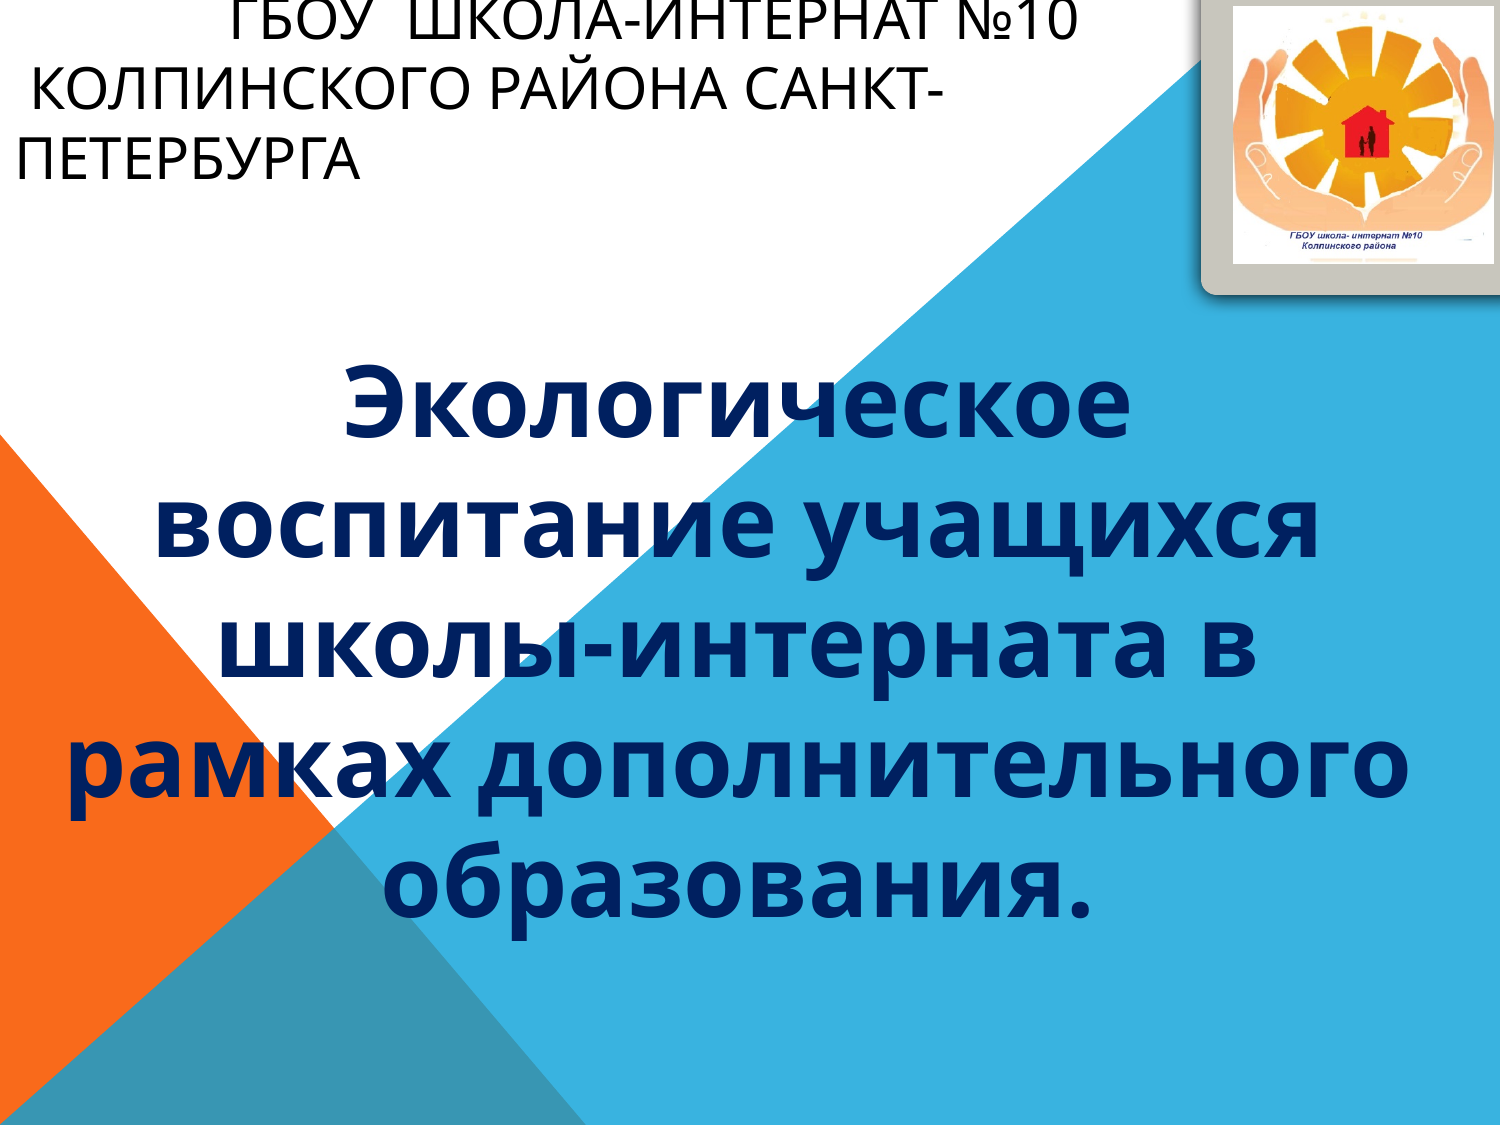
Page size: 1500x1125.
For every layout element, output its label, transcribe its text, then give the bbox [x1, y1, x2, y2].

picture [1232, 5, 1495, 265]
text_box Экологическое воспитание учащихся школы-интерната в рамках дополнительного образования. [35, 330, 1441, 1066]
text_box ГБОУ школа-интернат №10 Колпинского района Санкт-Петербурга [0, 0, 1185, 193]
text_box . [809, 61, 1154, 330]
